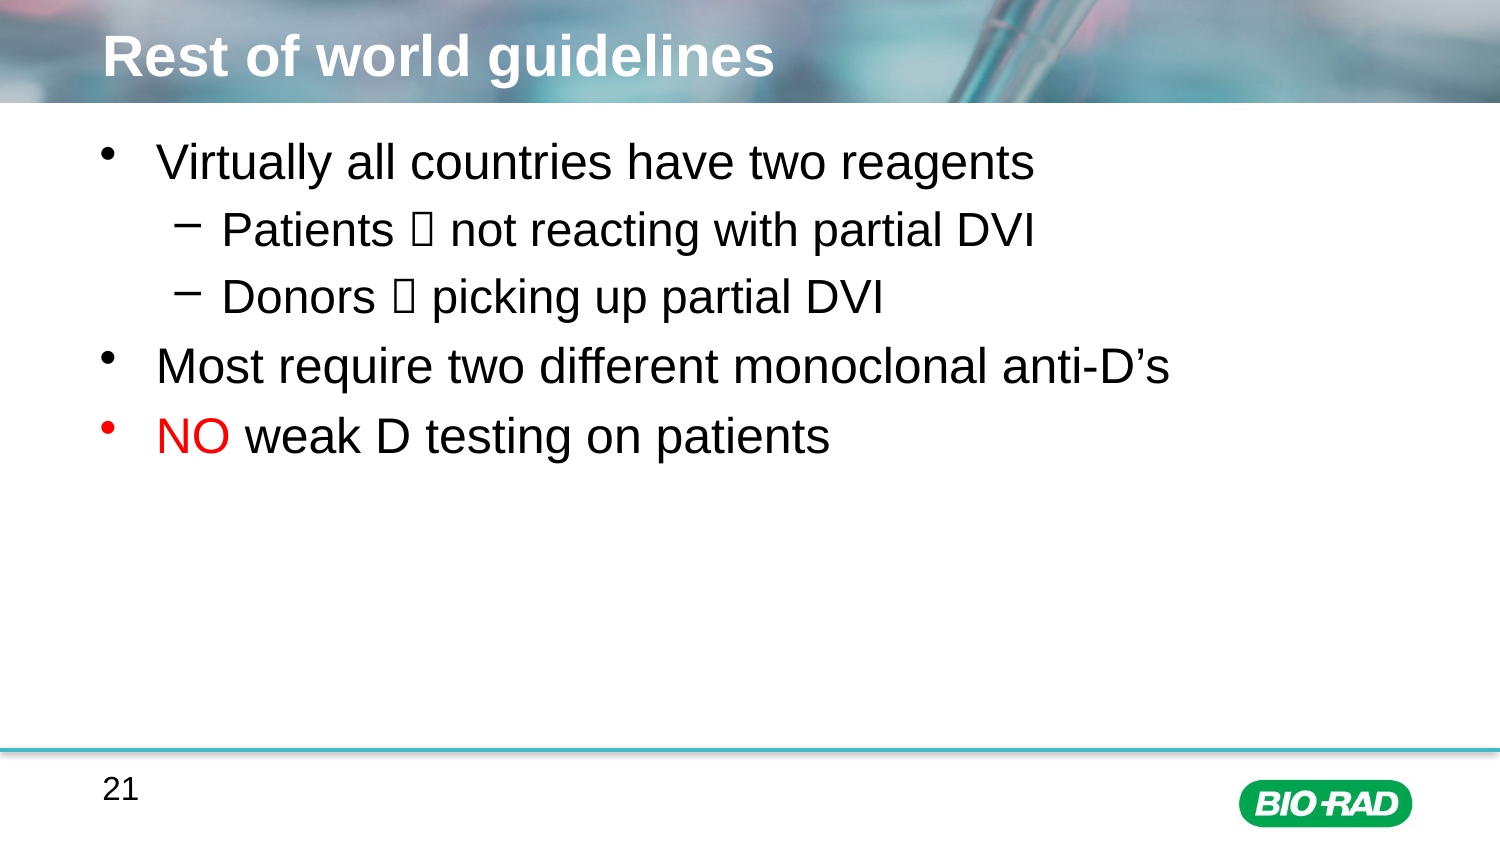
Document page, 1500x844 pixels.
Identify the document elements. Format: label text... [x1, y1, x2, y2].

list Virtually all countries have two reagents Patients  not reacting with partial DVI Donors  picking up partial DVI Most require two different monoclonal anti-D’s NO weak D testing on patients [84, 121, 1373, 679]
picture [1237, 778, 1414, 829]
title Rest of world guidelines [87, 18, 1313, 89]
